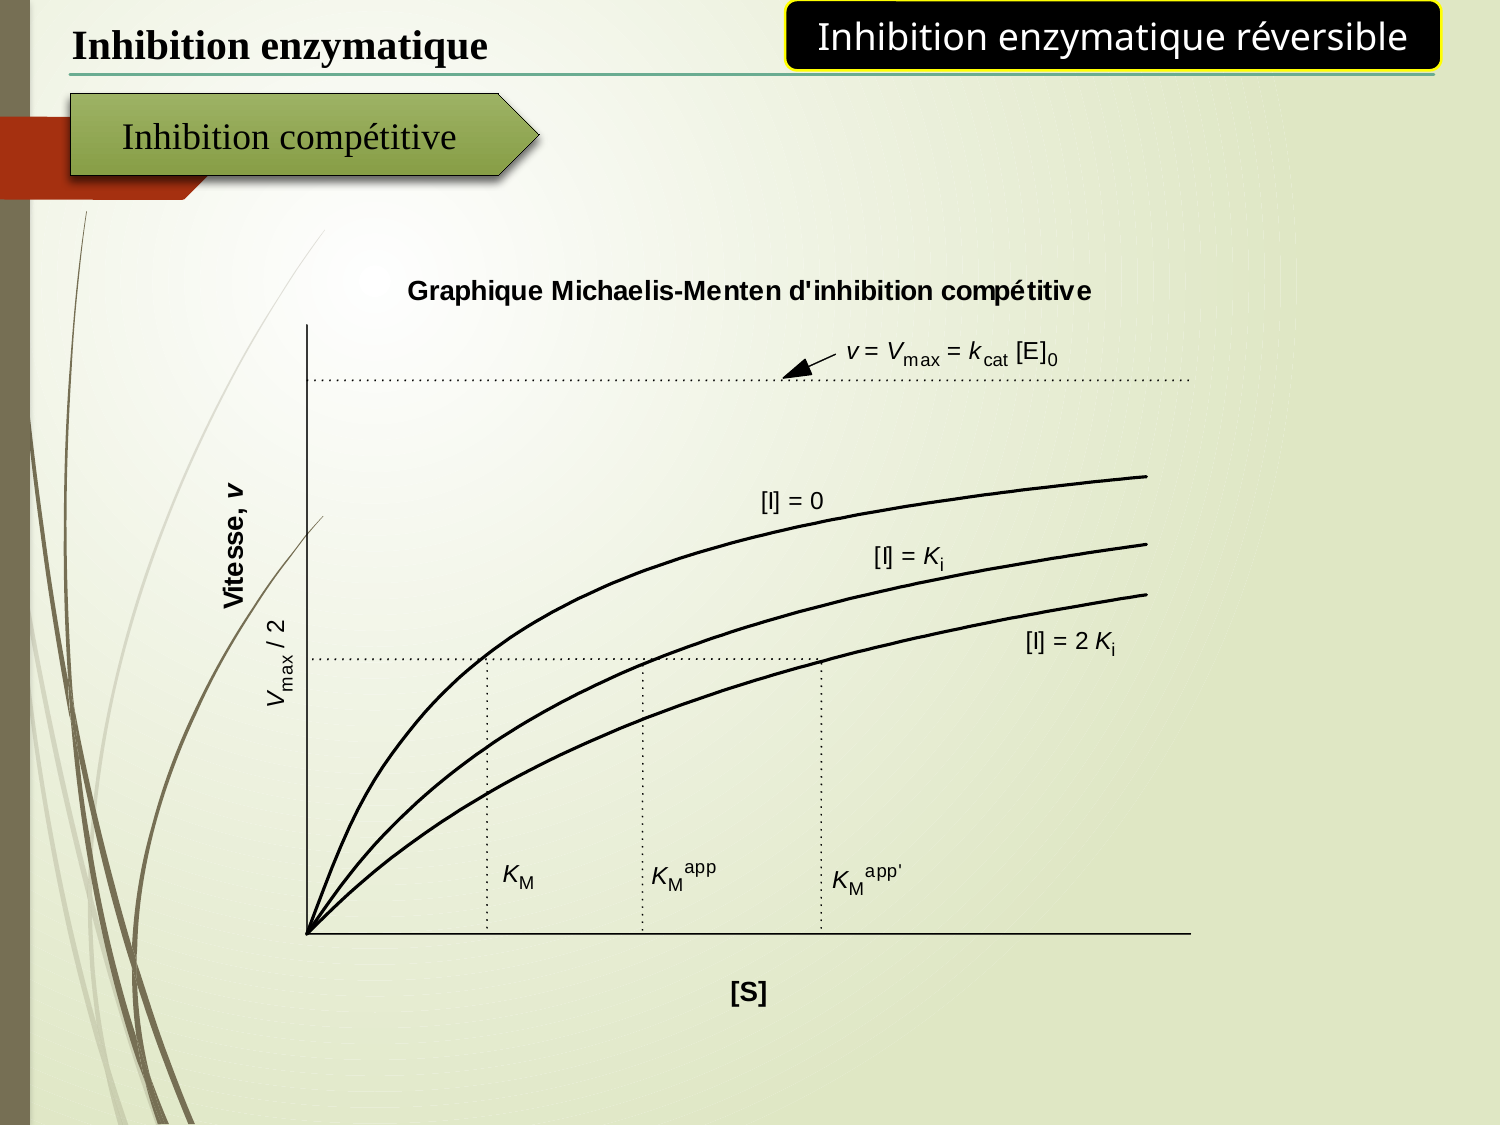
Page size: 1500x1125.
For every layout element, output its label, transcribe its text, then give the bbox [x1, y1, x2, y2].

text_box Inhibition enzymatique réversible [783, 0, 1443, 72]
text_box Inhibition compétitive [70, 93, 540, 176]
picture [197, 213, 1313, 1055]
text_box Inhibition enzymatique [56, 10, 504, 75]
